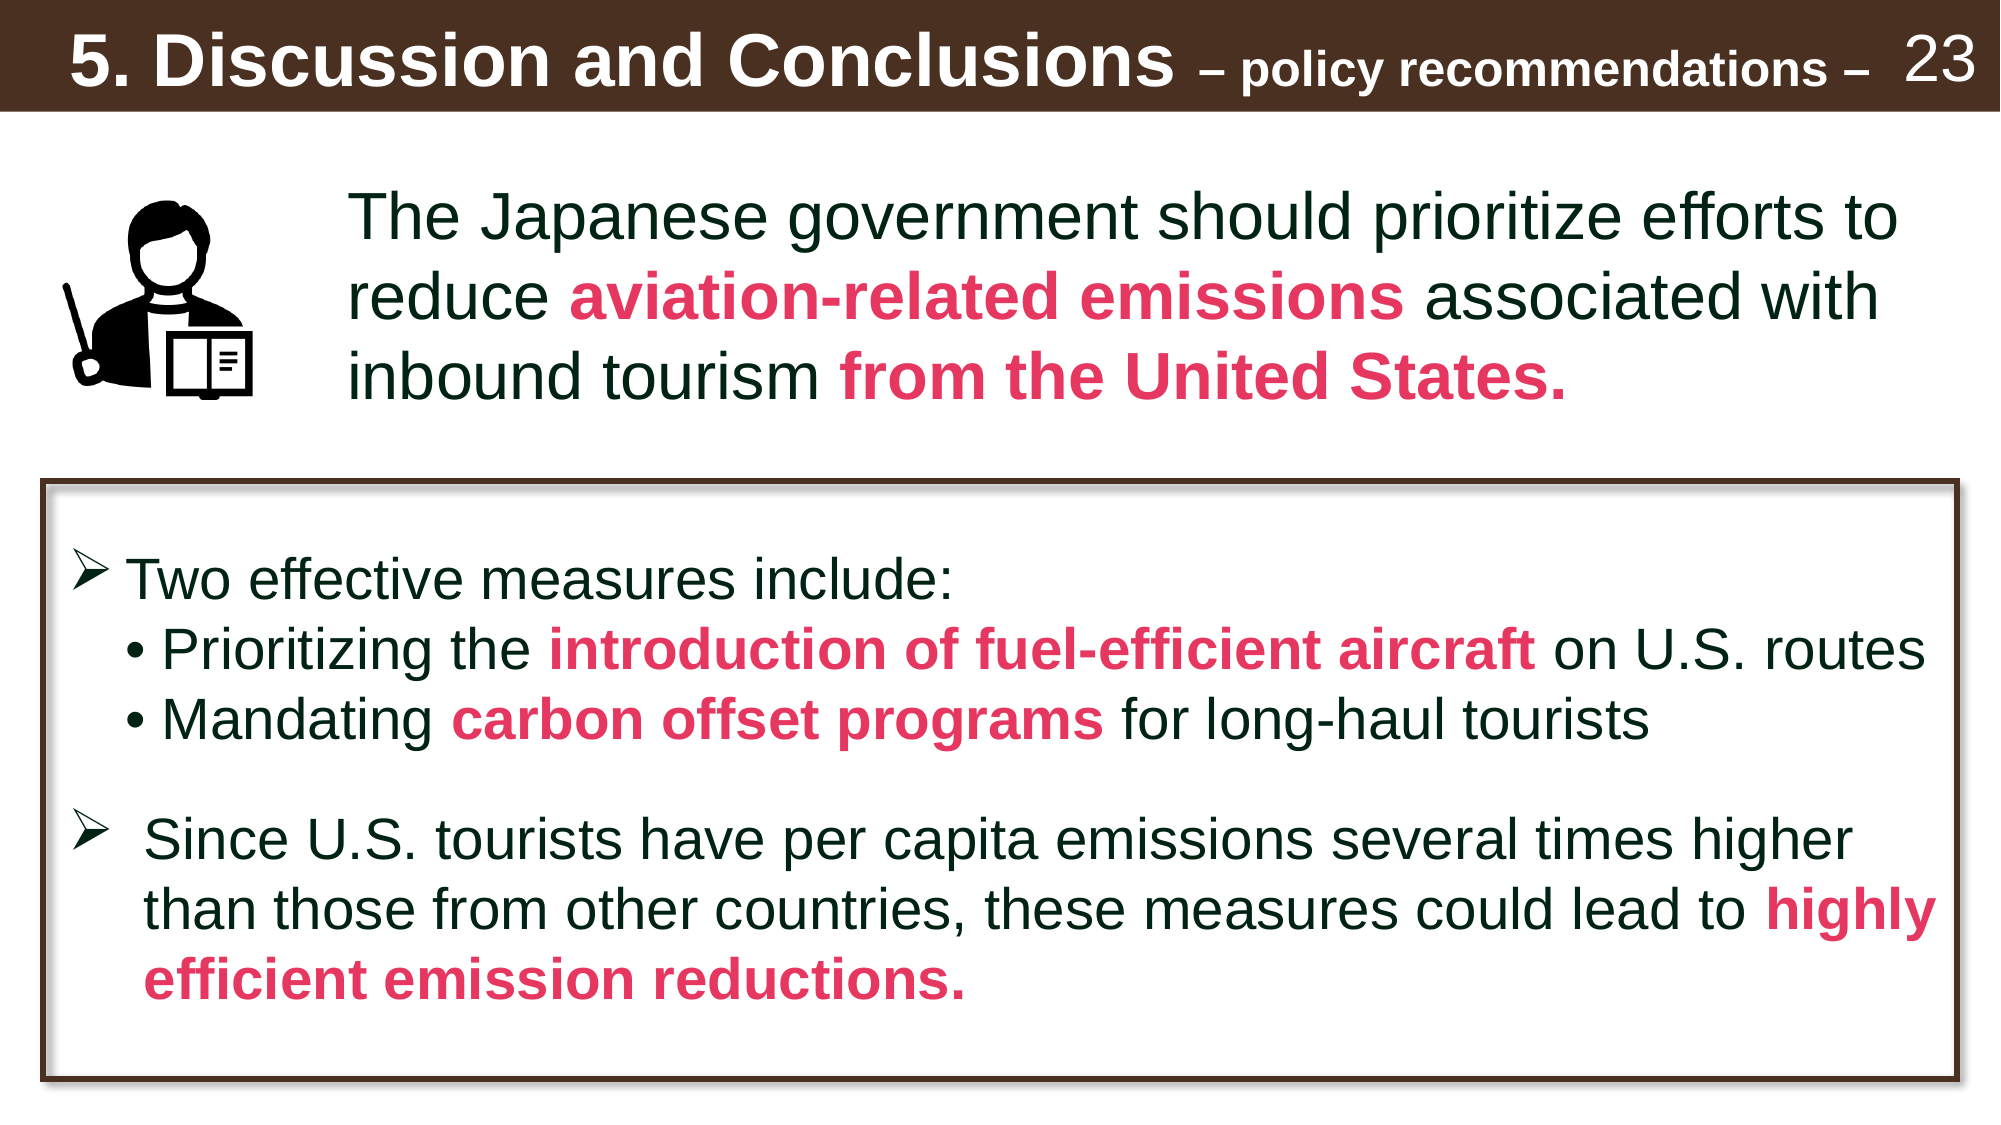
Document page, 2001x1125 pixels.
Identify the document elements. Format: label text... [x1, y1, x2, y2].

text_box [41, 480, 1959, 1080]
title 5. Discussion and Conclusions – policy recommendations – [54, 0, 2000, 172]
picture [54, 178, 283, 408]
text_box The Japanese government should prioritize efforts to reduce aviation-related emissions associated with inbound tourism from the United States. [332, 165, 1946, 421]
text_box Two effective measures include: • Prioritizing the introduction of fuel-efficient aircraft on U.S. routes • Mandating carbon offset programs for long-haul tourists Since U.S. tourists have per capita emissions several times higher than those from other countries, these measures could lead to highly efficient emission reductions. [54, 534, 1958, 1089]
text_box 23 [1888, 7, 2000, 103]
